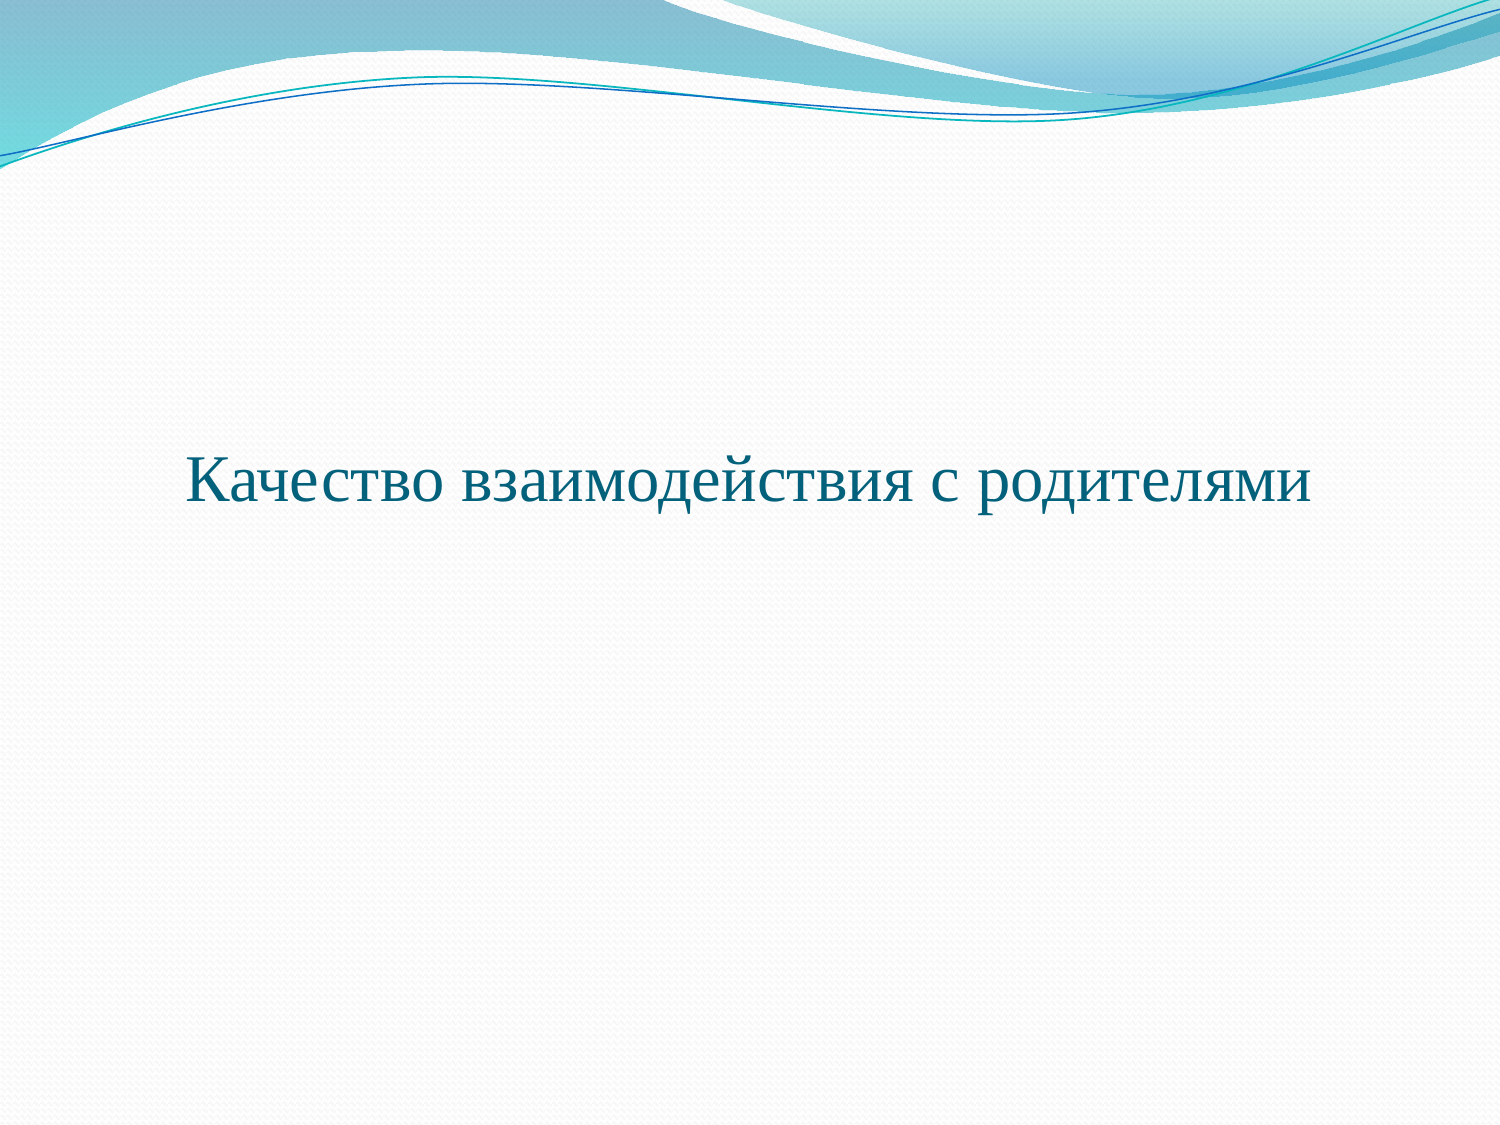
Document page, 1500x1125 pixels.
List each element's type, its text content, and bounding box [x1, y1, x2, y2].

title Качество взаимодействия с родителями [75, 78, 1425, 516]
